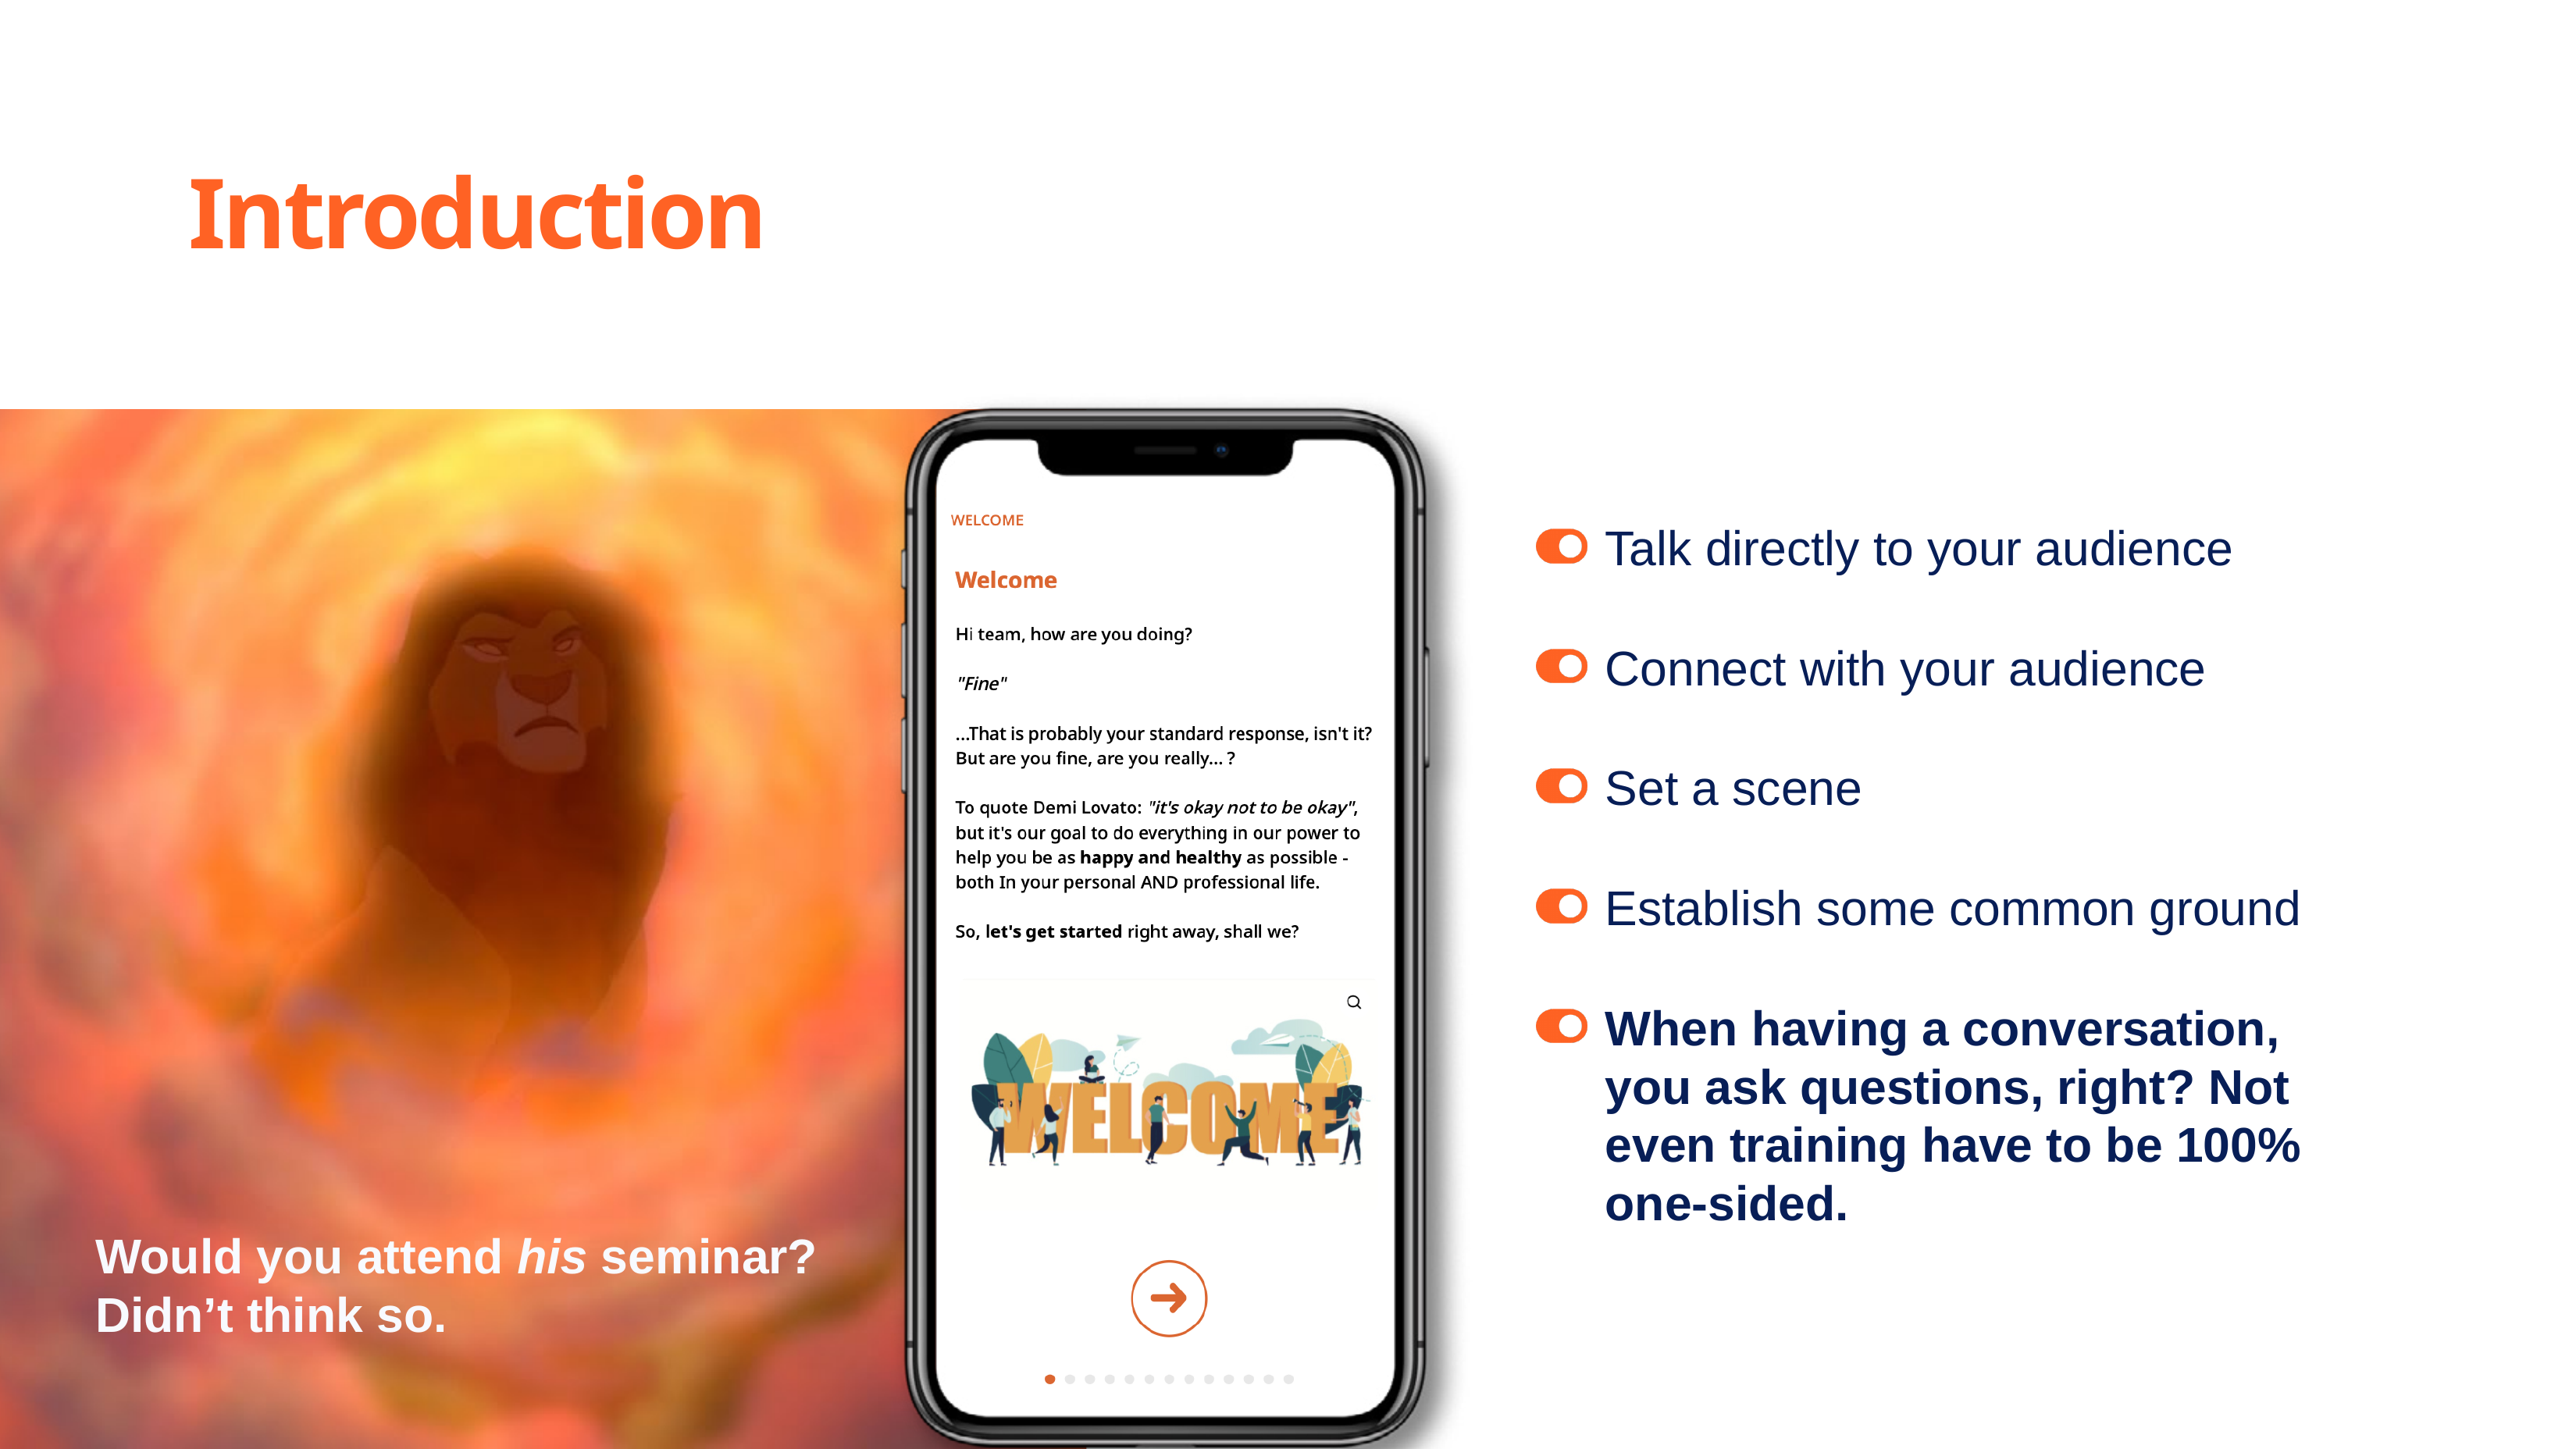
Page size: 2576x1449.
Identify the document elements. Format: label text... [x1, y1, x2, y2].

picture [1536, 888, 1587, 924]
picture [1536, 1009, 1587, 1043]
text_box Introduction [176, 77, 2399, 358]
picture [1536, 649, 1587, 683]
picture [1536, 768, 1587, 803]
text_box [872, 372, 1473, 1449]
text_box Talk directly to your audience Connect with your audience Set a scene Establish some common ground When having a conversation, you ask questions, right? Not even training have to be 100% one-sided. [1536, 517, 2475, 1219]
picture [0, 408, 1390, 1449]
picture [1536, 529, 1587, 564]
